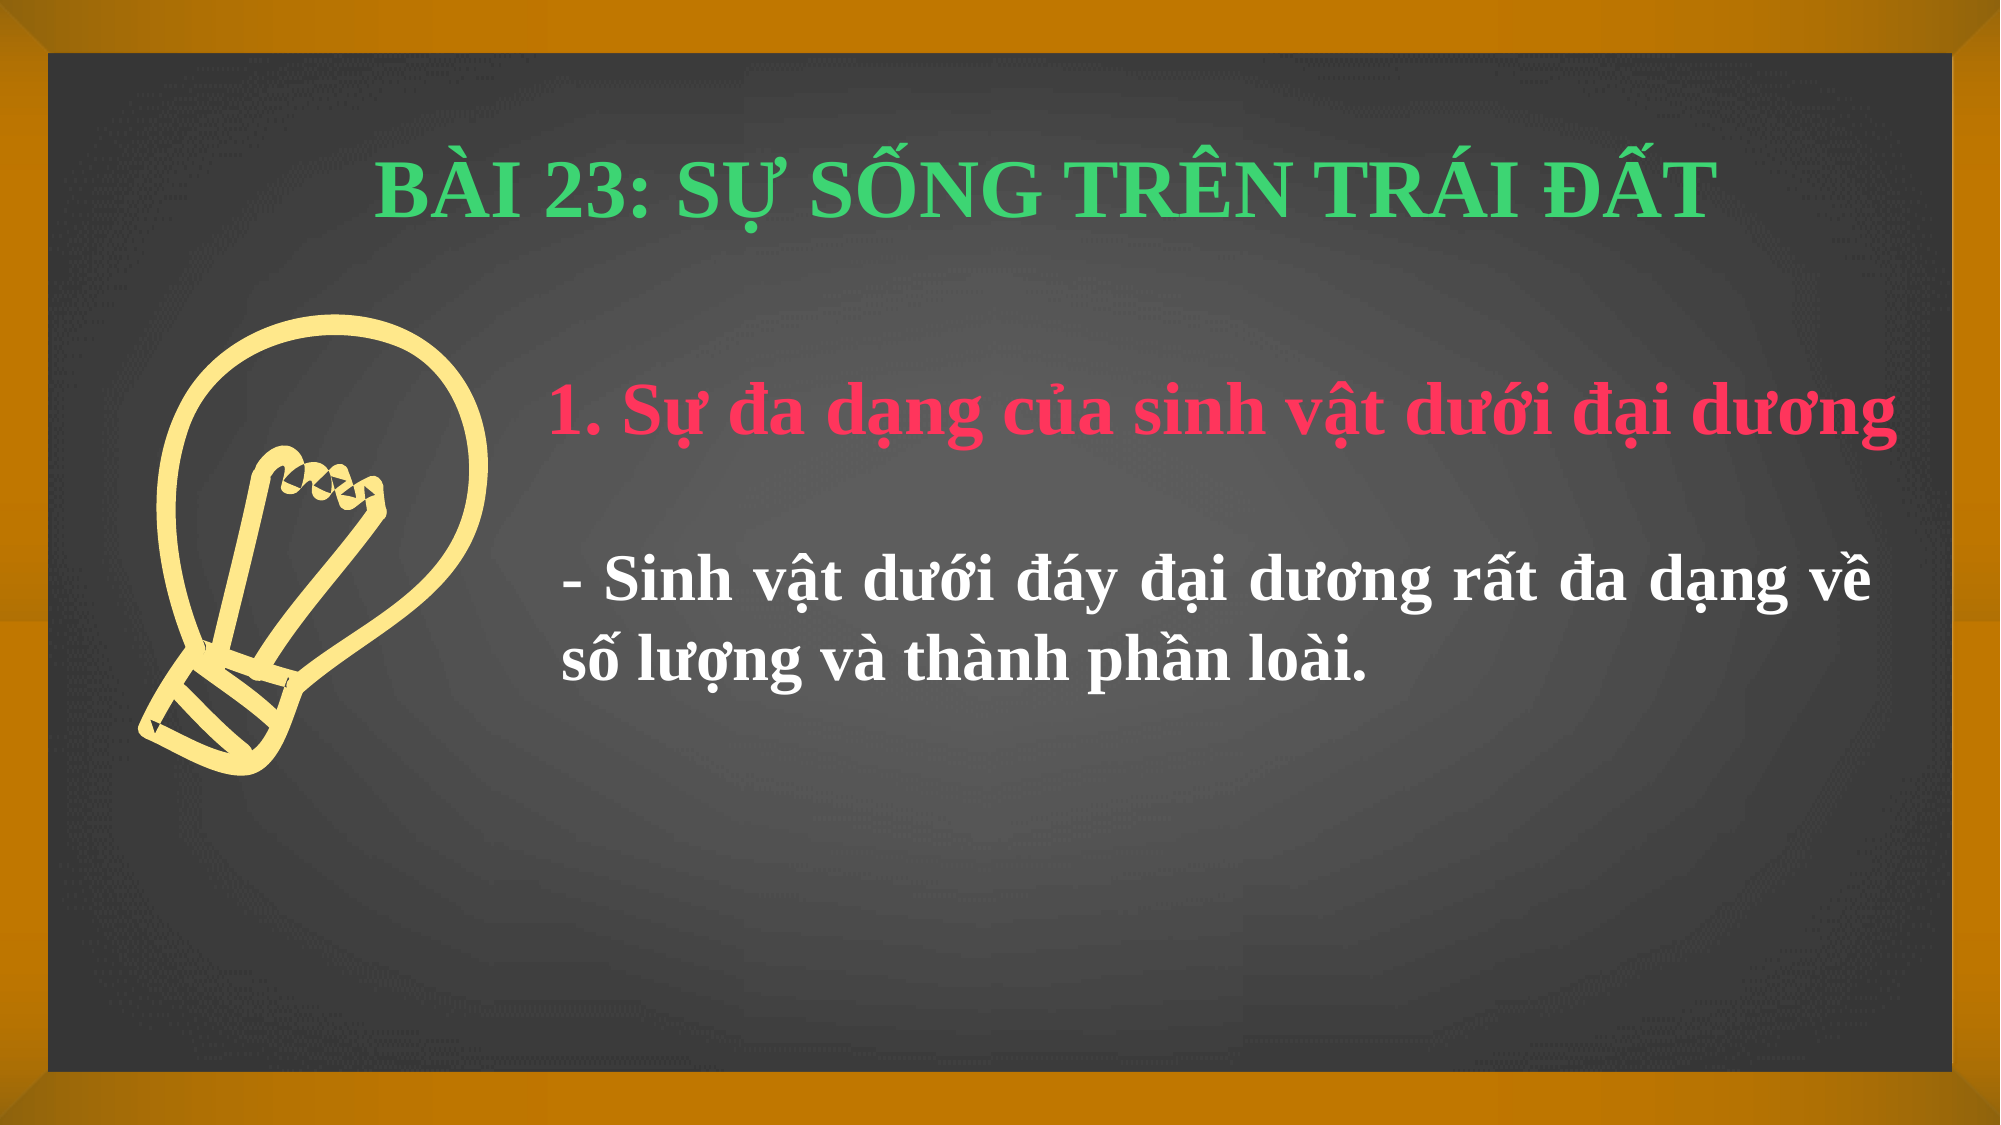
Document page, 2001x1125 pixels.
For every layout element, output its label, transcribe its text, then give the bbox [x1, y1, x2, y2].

picture [0, 0, 2000, 1125]
text_box - Sinh vật dưới đáy đại dương rất đa dạng về số lượng và thành phần loài. [546, 526, 1890, 702]
text_box 1. Sự đa dạng của sinh vật dưới đại dương [531, 352, 1914, 458]
text_box BÀI 23: SỰ SỐNG TRÊN TRÁI ĐẤT [360, 127, 1734, 242]
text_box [135, 295, 496, 782]
